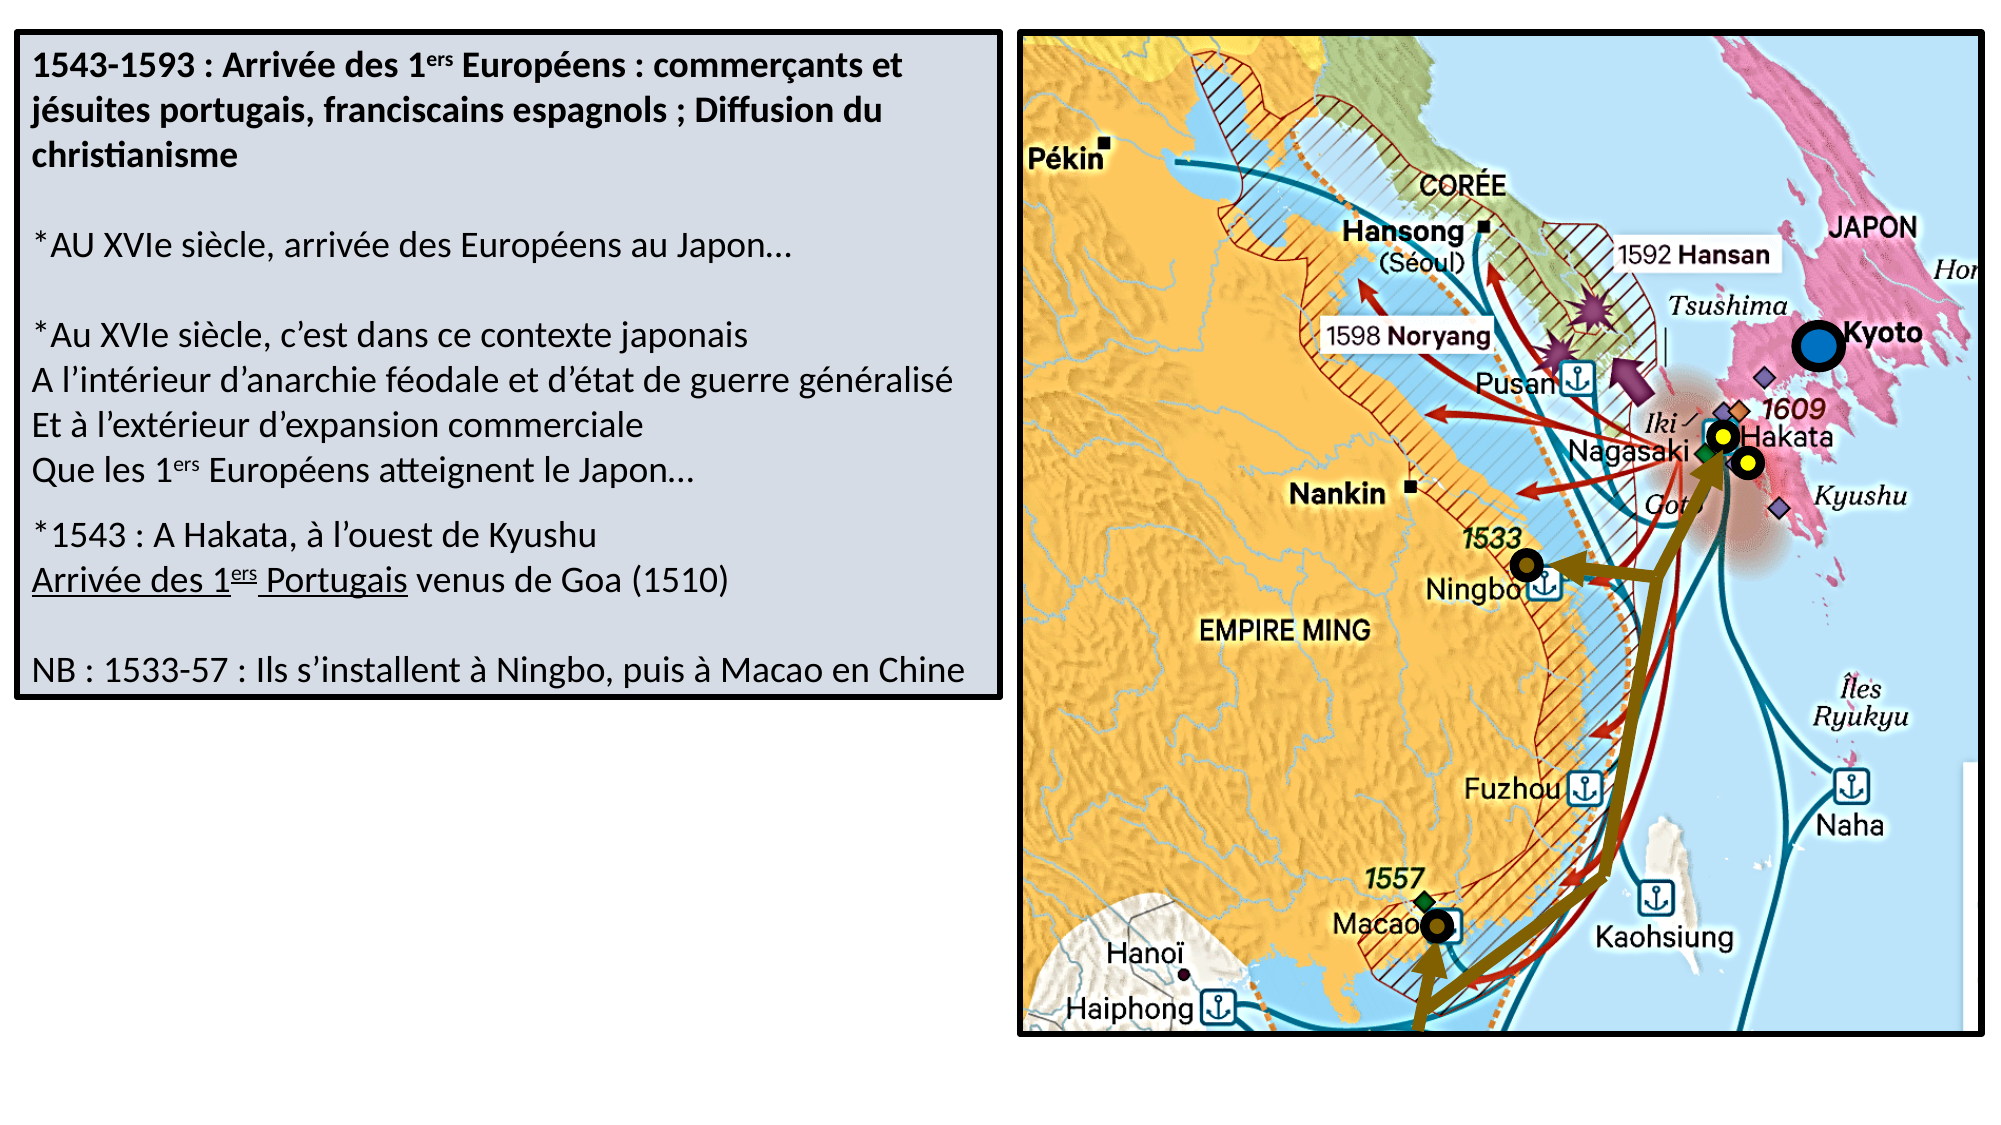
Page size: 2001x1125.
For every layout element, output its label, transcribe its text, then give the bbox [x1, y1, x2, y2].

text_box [1657, 449, 1724, 578]
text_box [1604, 576, 1658, 876]
picture [1508, 578, 1782, 1031]
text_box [1547, 564, 1656, 577]
text_box 1543-1593 : Arrivée des 1ers Européens : commerçants et jésuites portugais, franciscains espagnols ; Diffusion du christianisme *AU XVIe siècle, arrivée des Européens au Japon… *Au XVIe siècle, c’est dans ce contexte japonais A l’intérieur d’anarchie féodale et d’état de guerre généralisé Et à l’extérieur d’expansion commerciale Que les 1ers Européens atteignent le Japon… *1543 : A Hakata, à l’ouest de Kyushu Arrivée des 1ers Portugais venus de Goa (1510) NB : 1533-57 : Ils s’installent à Ningbo, puis à Macao en Chine [16, 32, 1000, 697]
picture [1438, 1010, 1509, 1031]
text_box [1417, 938, 1438, 1031]
picture [1570, 774, 1600, 803]
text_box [1424, 875, 1604, 1010]
picture [1023, 35, 1979, 1031]
